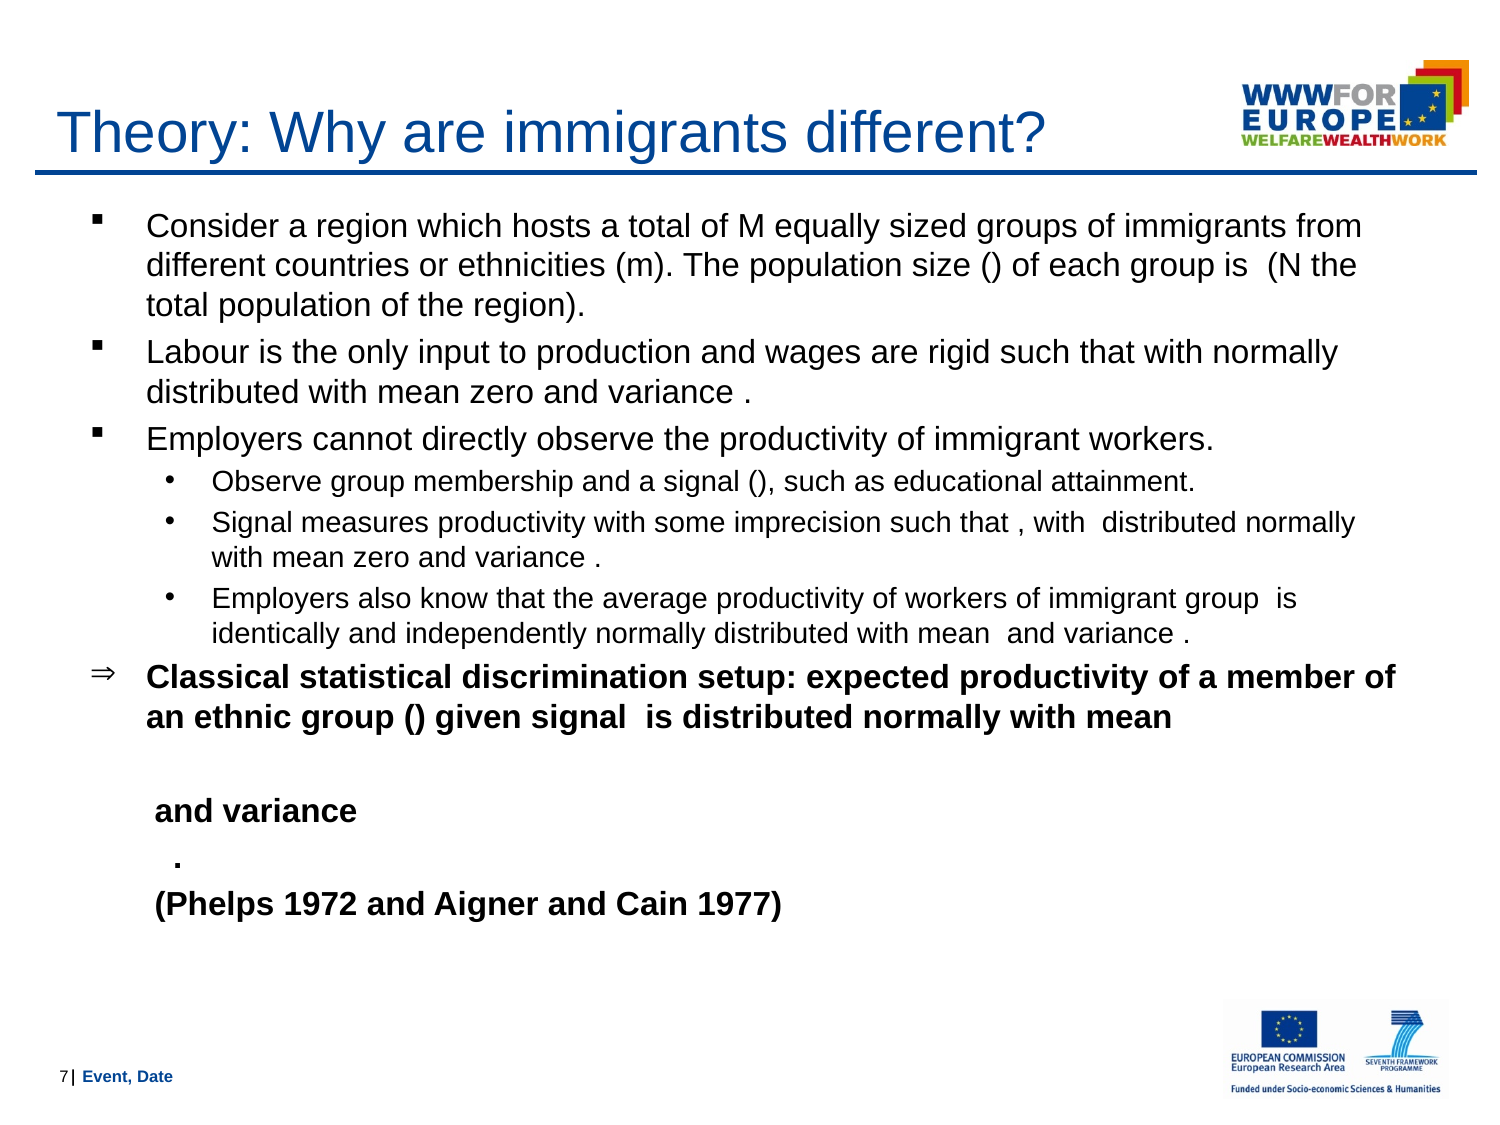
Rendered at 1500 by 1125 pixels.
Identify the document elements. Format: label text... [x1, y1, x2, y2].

picture [1241, 60, 1469, 146]
title Theory: Why are immigrants different? [41, 53, 1199, 172]
picture [1223, 999, 1449, 1099]
